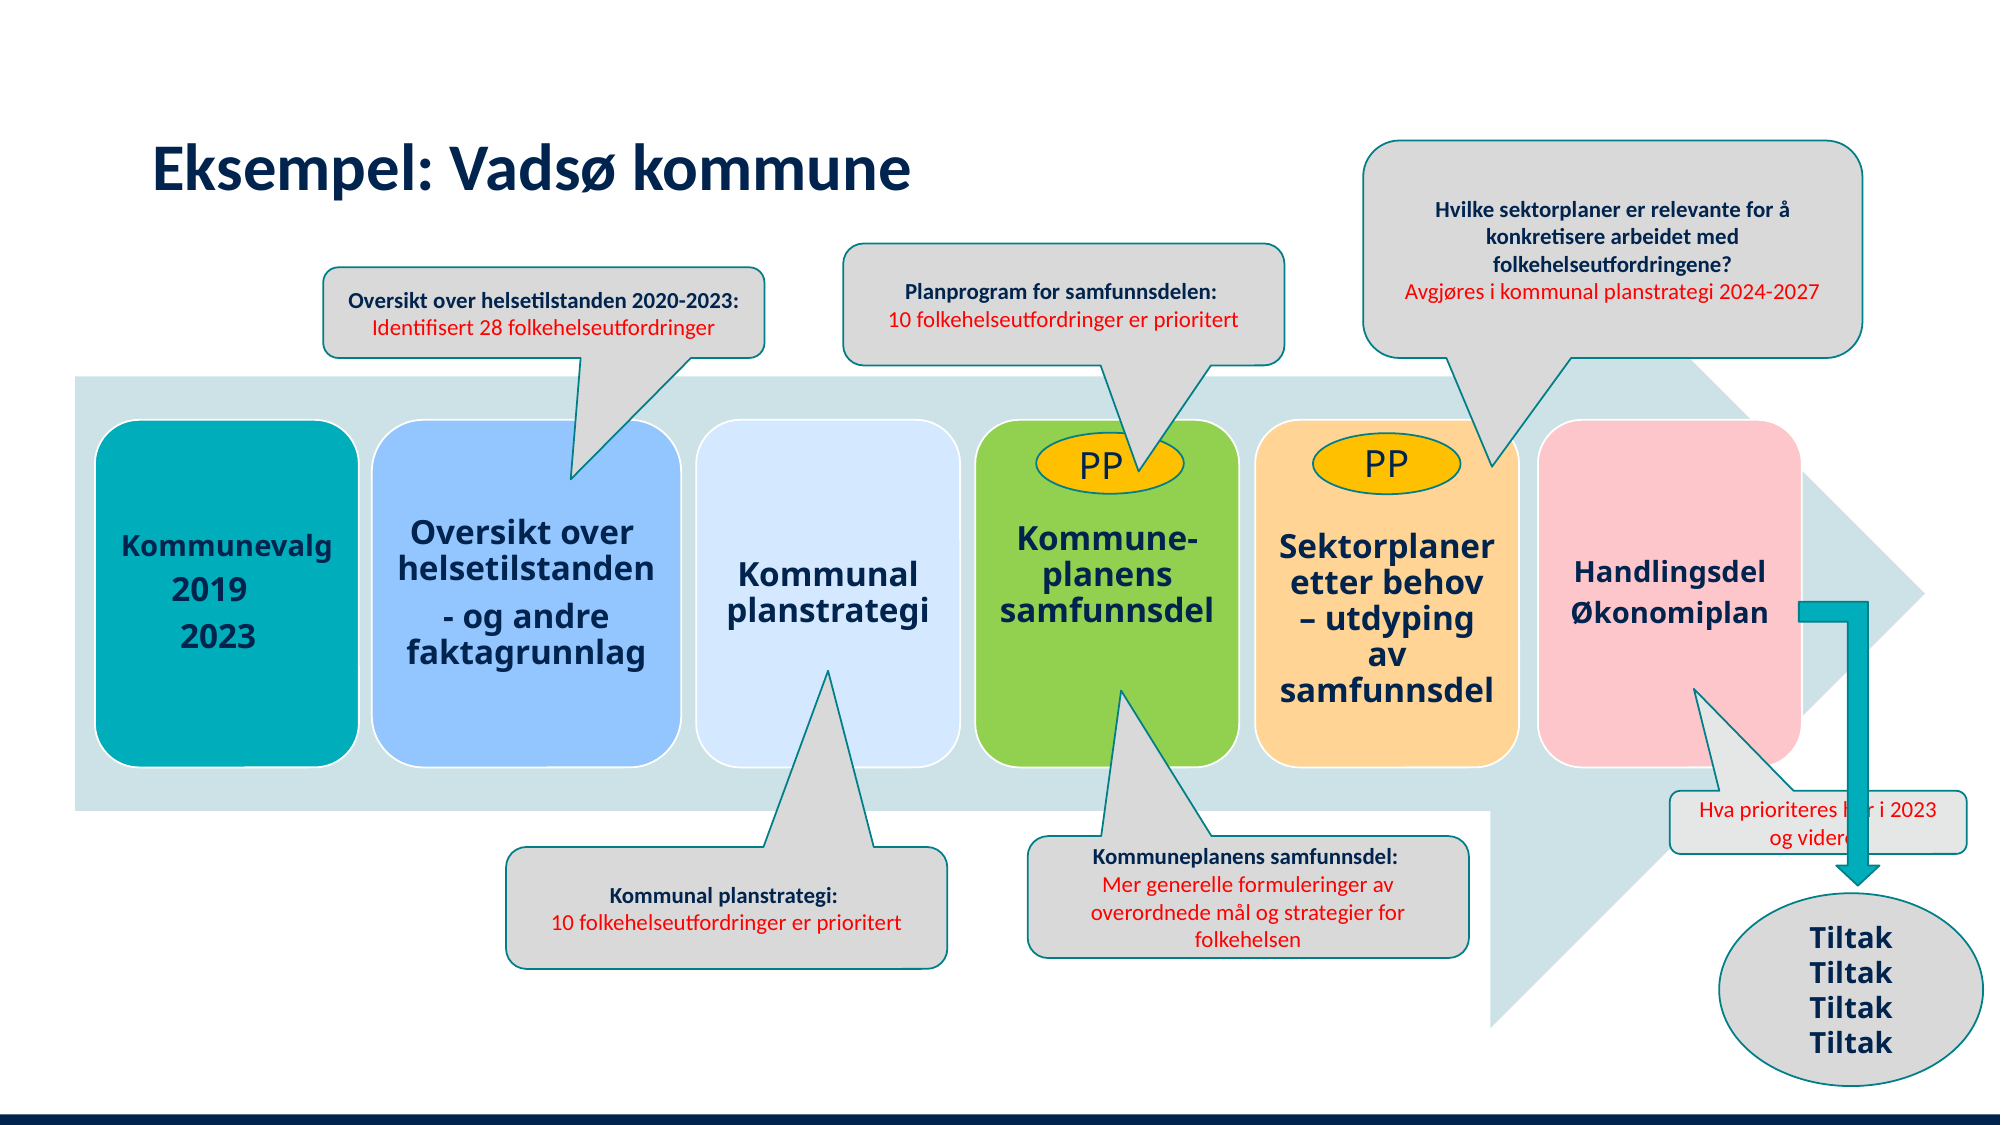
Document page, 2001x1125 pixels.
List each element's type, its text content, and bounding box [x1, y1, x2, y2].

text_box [74, 158, 1926, 1029]
title Eksempel: Vadsø kommune [137, 59, 1863, 158]
text_box Hva prioriteres her i 2023 og videre? [1926, 789, 1968, 855]
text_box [1254, 419, 1520, 768]
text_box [1537, 419, 1803, 768]
text_box Tiltak Tiltak Tiltak Tiltak [1729, 909, 1985, 1087]
text_box Hvilke sektorplaner er relevante for å konkretisere arbeidet med folkehelseutfordringene? Avgjøres i kommunal planstrategi 2024-2027 [1367, 139, 1859, 158]
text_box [371, 419, 682, 768]
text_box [974, 419, 1240, 768]
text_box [94, 419, 360, 768]
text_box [695, 419, 961, 768]
